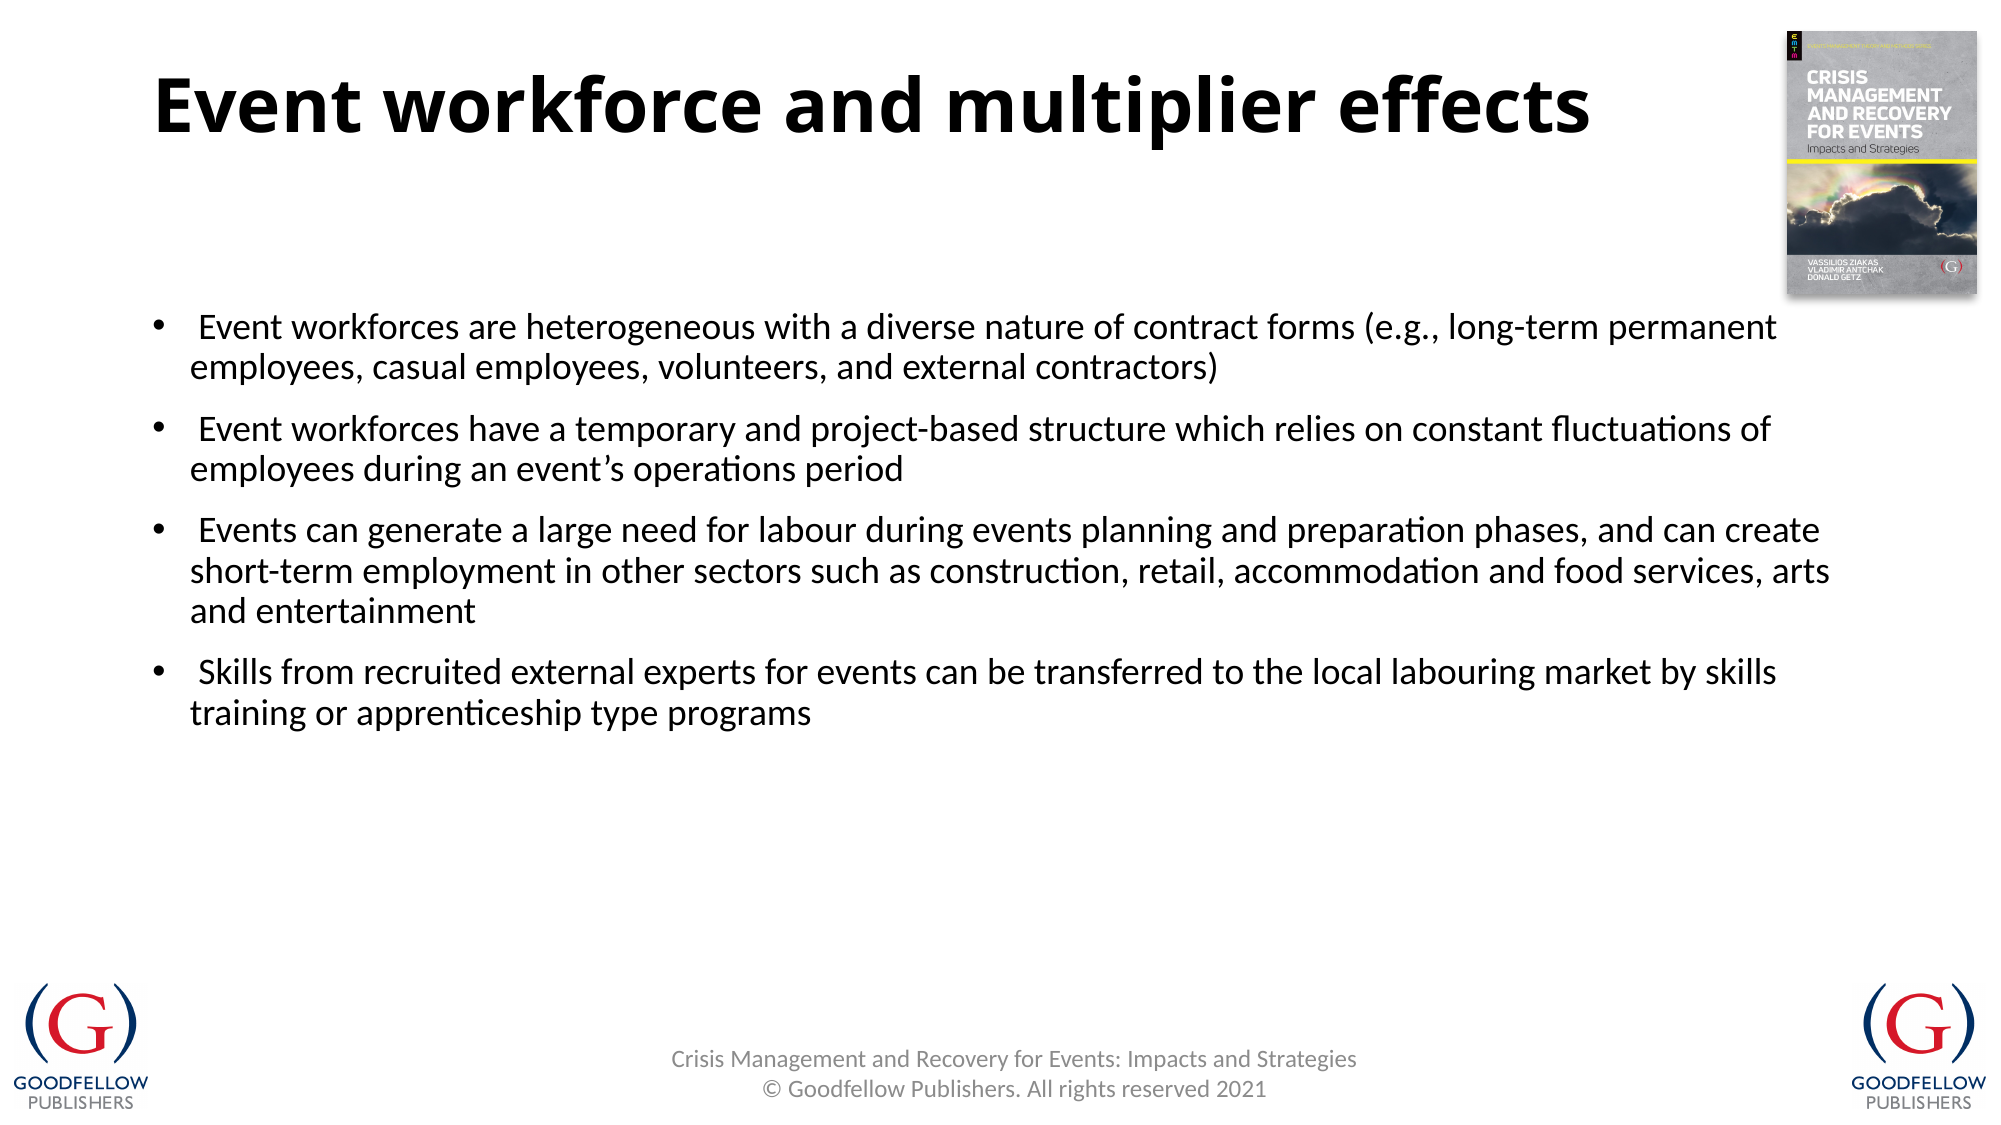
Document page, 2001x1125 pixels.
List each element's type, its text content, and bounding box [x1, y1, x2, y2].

picture [14, 983, 148, 1109]
picture [1787, 31, 1977, 294]
title Event workforce and multiplier effects [137, 59, 1863, 278]
list Event workforces are heterogeneous with a diverse nature of contract forms (e.g., long-term permanent employees, casual employees, volunteers, and external contractors) Event workforces have a temporary and project-based structure which relies on constant fluctuations of employees during an event’s operations period Events can generate a large need for labour during events planning and preparation phases, and can create short-term employment in other sectors such as construction, retail, accommodation and food services, arts and entertainment Skills from recruited external experts for events can be transferred to the local labouring market by skills training or apprenticeship type programs [137, 299, 1863, 1014]
picture [1852, 983, 1986, 1109]
